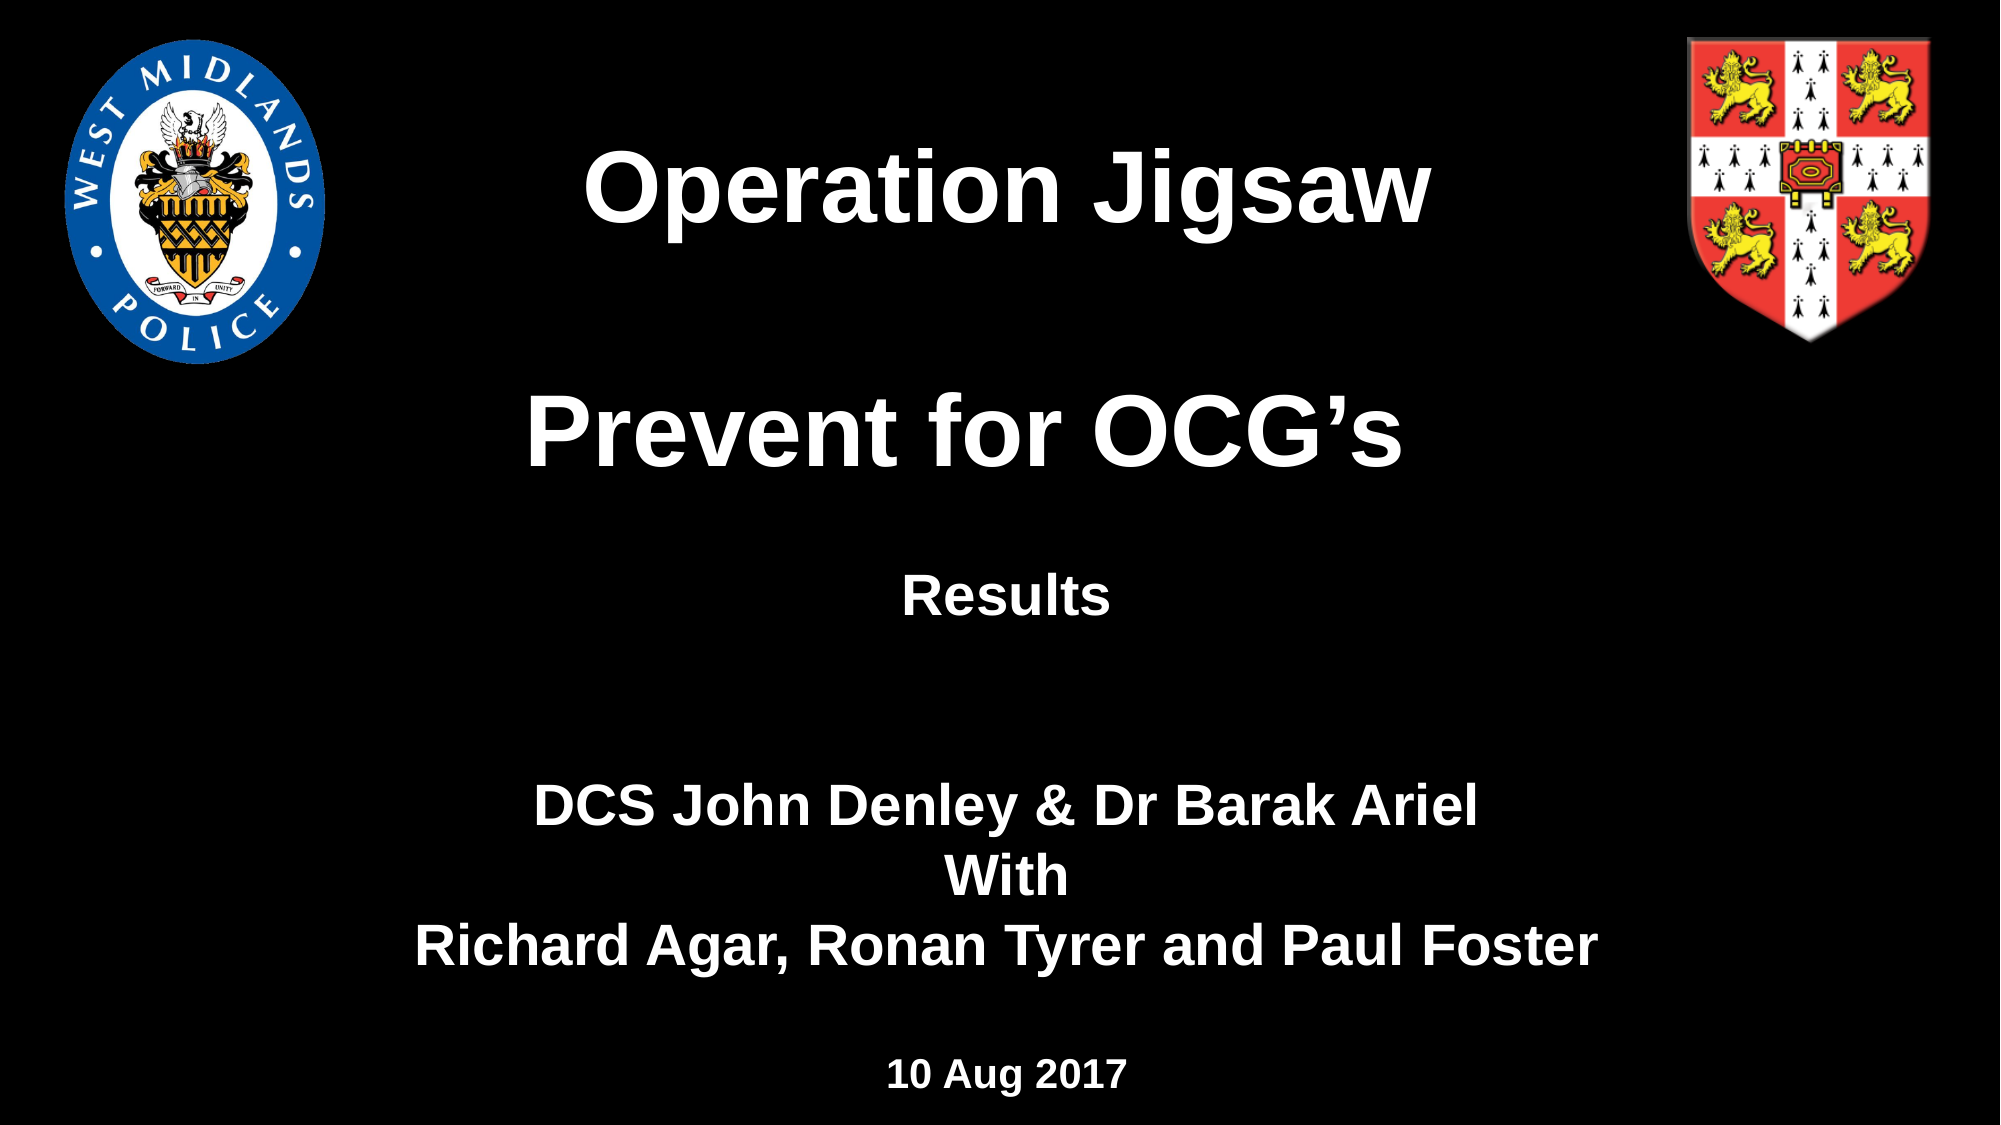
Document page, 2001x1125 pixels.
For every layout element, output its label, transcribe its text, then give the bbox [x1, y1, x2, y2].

picture [1687, 37, 1935, 349]
text_box Operation Jigsaw Prevent for OCG’s Results DCS John Denley & Dr Barak Ariel With Richard Agar, Ronan Tyrer and Paul Foster 10 Aug 2017 [285, 112, 1730, 1105]
picture [62, 37, 328, 366]
